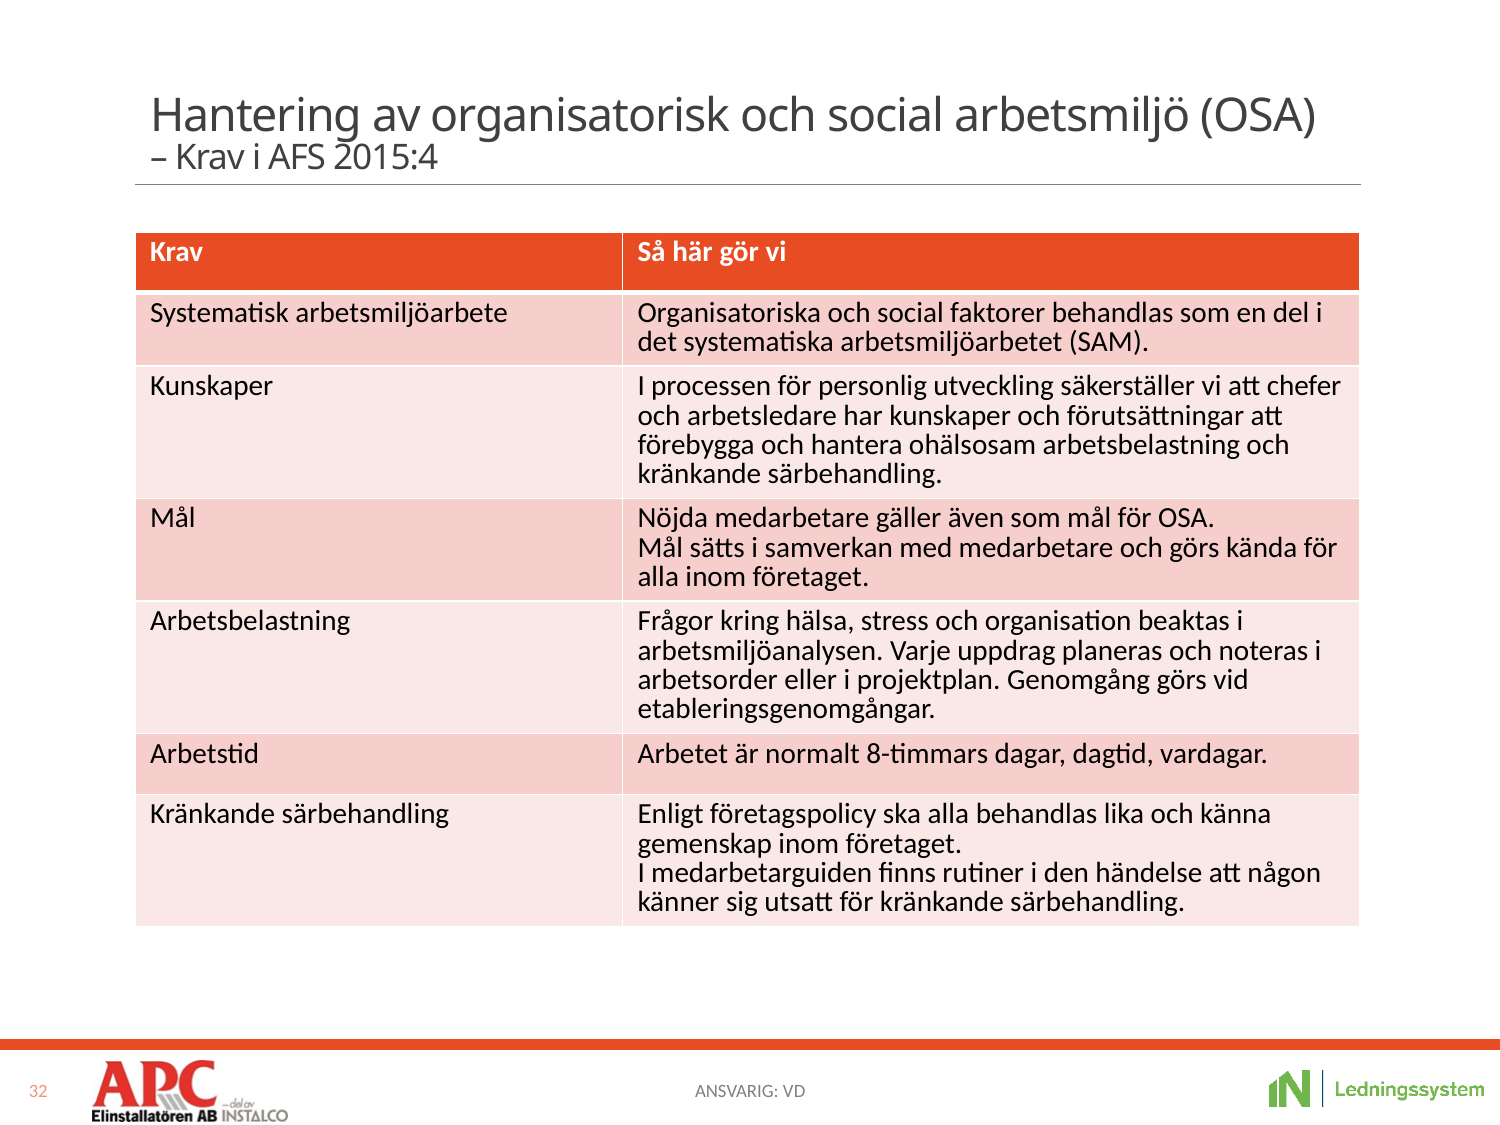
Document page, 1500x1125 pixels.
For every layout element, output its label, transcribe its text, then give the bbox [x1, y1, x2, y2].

footer Ansvarig: VD [453, 1059, 1047, 1120]
table_cell Arbetsbelastning [136, 602, 622, 733]
table_cell Kränkande särbehandling [136, 795, 622, 926]
table_cell I processen för personlig utveckling säkerställer vi att chefer och arbetsledare har kunskaper och förutsättningar att förebygga och hantera ohälsosam arbetsbelastning och kränkande särbehandling. [623, 367, 1359, 498]
table_cell Mål [136, 499, 622, 600]
table_cell Organisatoriska och social faktorer behandlas som en del i det systematiska arbetsmiljöarbetet (SAM). [623, 295, 1359, 365]
table_cell Arbetet är normalt 8-timmars dagar, dagtid, vardagar. [623, 734, 1359, 794]
table_cell Nöjda medarbetare gäller även som mål för OSA. Mål sätts i samverkan med medarbetare och görs kända för alla inom företaget. [623, 499, 1359, 600]
table_header Krav [136, 233, 622, 290]
table_header Så här gör vi [623, 233, 1359, 290]
table_cell Kunskaper [136, 367, 622, 498]
picture [1324, 1070, 1485, 1107]
table_cell Frågor kring hälsa, stress och organisation beaktas i arbetsmiljöanalysen. Varje uppdrag planeras och noteras i arbetsorder eller i projektplan. Genomgång görs vid etableringsgenomgångar. [623, 602, 1359, 733]
table_cell Enligt företagspolicy ska alla behandlas lika och känna gemenskap inom företaget. I medarbetarguiden finns rutiner i den händelse att någon känner sig utsatt för kränkande särbehandling. [623, 795, 1359, 926]
picture [92, 1060, 288, 1122]
picture [1269, 1070, 1321, 1107]
table_cell Arbetstid [136, 734, 622, 794]
table_cell Systematisk arbetsmiljöarbete [136, 295, 622, 365]
title Hantering av organisatorisk och social arbetsmiljö (OSA) – Krav i AFS 2015:4 [135, 47, 1373, 185]
slide_number 32 [6, 1059, 71, 1120]
